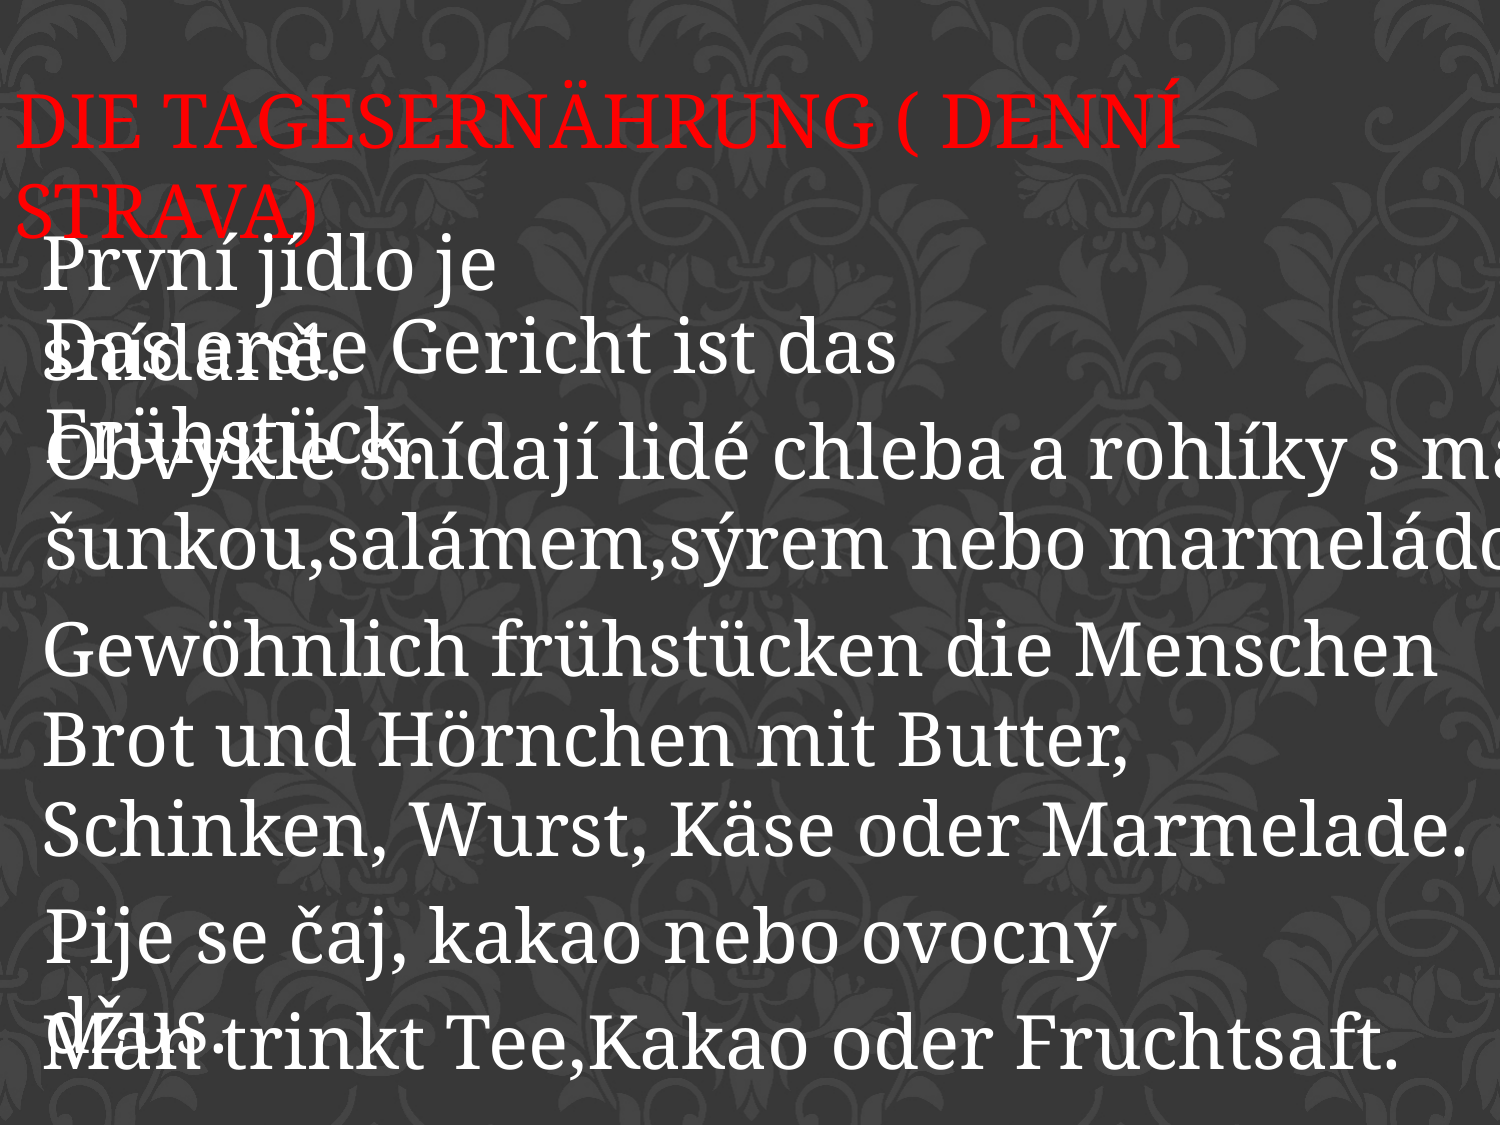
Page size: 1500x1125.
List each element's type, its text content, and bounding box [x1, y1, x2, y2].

text_box Man trinkt Tee,Kakao oder Fruchtsaft. [26, 987, 1500, 1093]
text_box Gewöhnlich frühstücken die Menschen Brot und Hörnchen mit Butter, Schinken, Wurst, Käse oder Marmelade. [26, 593, 1500, 879]
text_box První jídlo je snídaně. [26, 262, 797, 403]
text_box Obvykle snídají lidé chleba a rohlíky s máslem, šunkou,salámem,sýrem nebo marmeládou. [29, 397, 1500, 592]
text_box Das erste Gericht ist das Frühstück. [29, 290, 1247, 397]
text_box Pije se čaj, kakao nebo ovocný džus. [29, 881, 1243, 987]
text_box DIE TAGESERNÄHRUNG ( DENNÍ STRAVA) [0, 66, 1500, 262]
